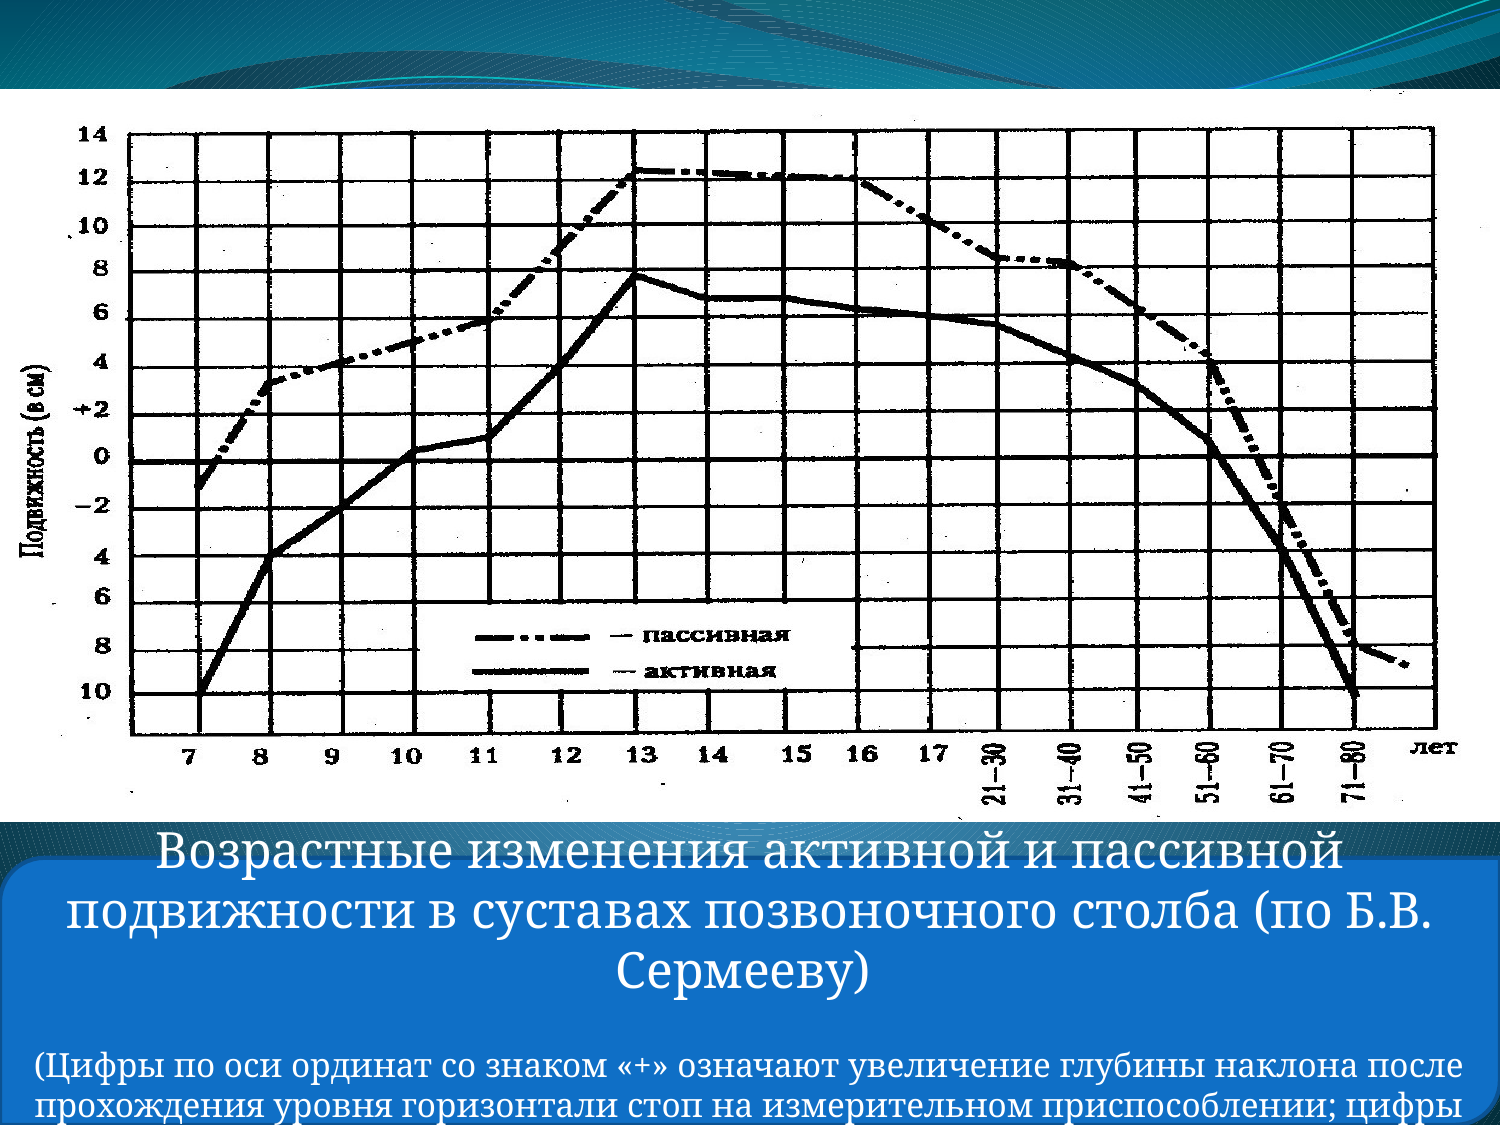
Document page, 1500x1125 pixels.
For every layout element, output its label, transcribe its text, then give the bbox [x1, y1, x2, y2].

picture [0, 89, 1500, 822]
text_box Возрастные изменения активной и пассивной подвижности в суставах позвоночного столба (по Б.В. Сермееву) (Цифры по оси ординат со знаком «+» означают увеличение глубины наклона после прохождения уровня горизонтали стоп на измерительном приспособлении; цифры со знаком «-» – шкала до уровня горизонтали) [0, 855, 1500, 1125]
